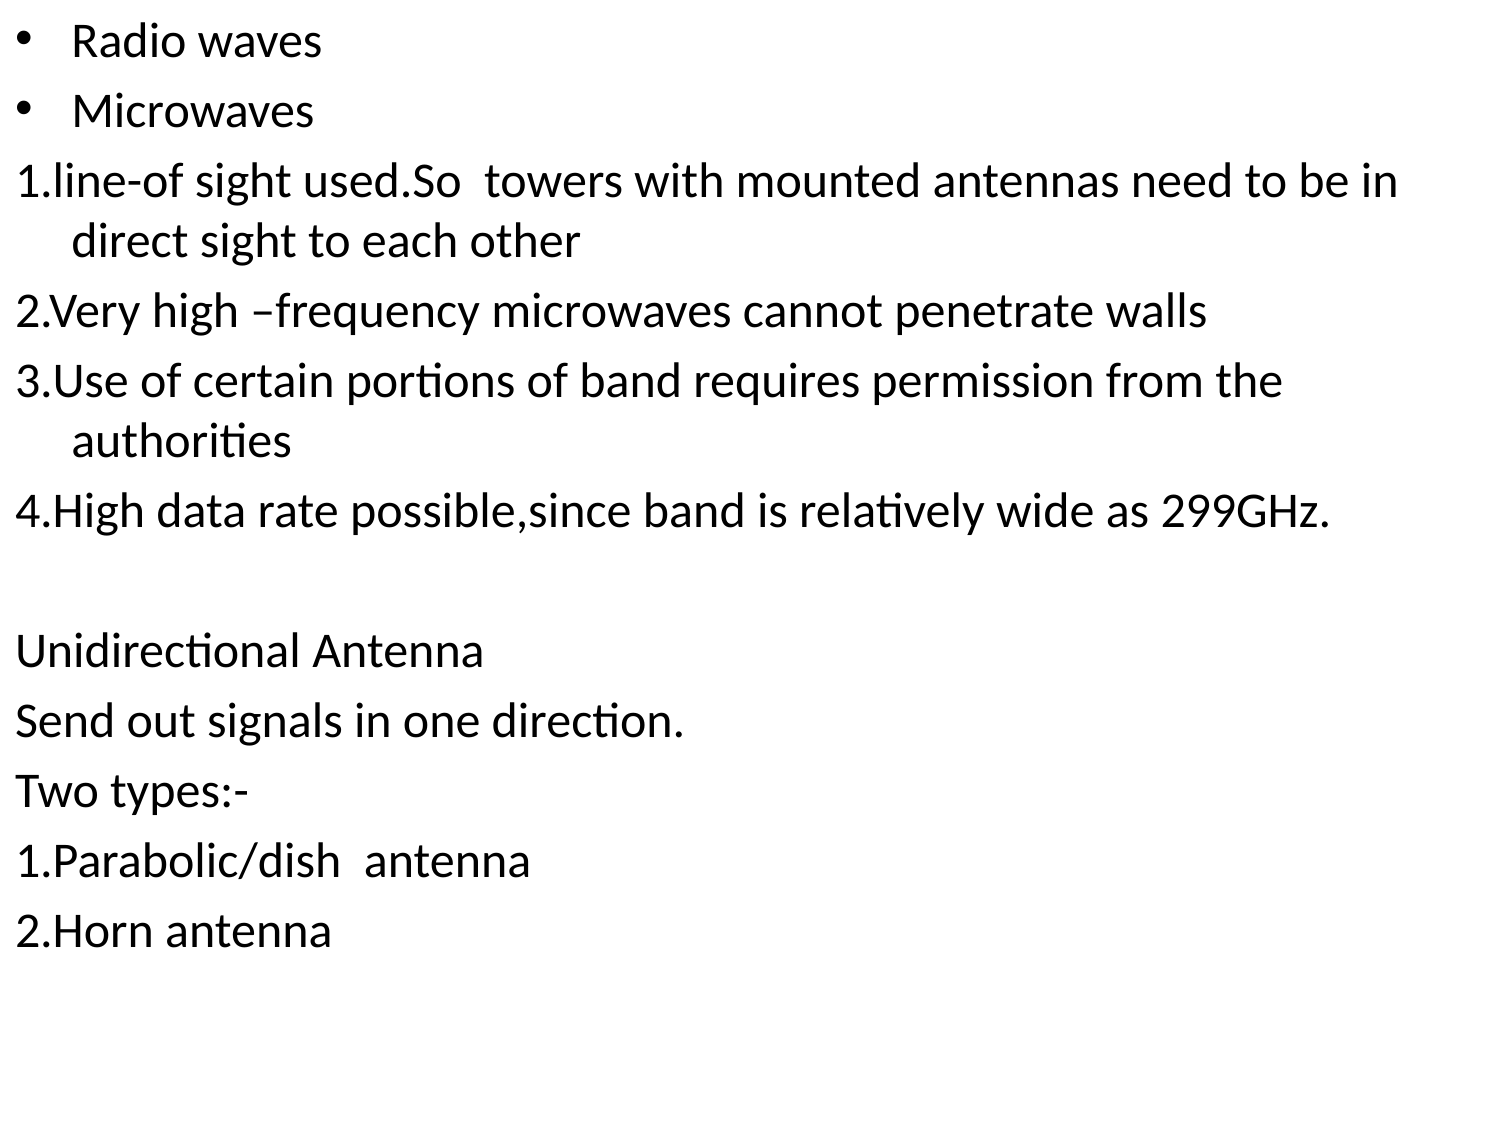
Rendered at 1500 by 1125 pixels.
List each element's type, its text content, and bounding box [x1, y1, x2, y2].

list Radio waves Microwaves 1.line-of sight used.So towers with mounted antennas need to be in direct sight to each other 2.Very high –frequency microwaves cannot penetrate walls 3.Use of certain portions of band requires permission from the authorities 4.High data rate possible,since band is relatively wide as 299GHz. Unidirectional Antenna Send out signals in one direction. Two types:- 1.Parabolic/dish antenna 2.Horn antenna [0, 0, 1500, 1125]
